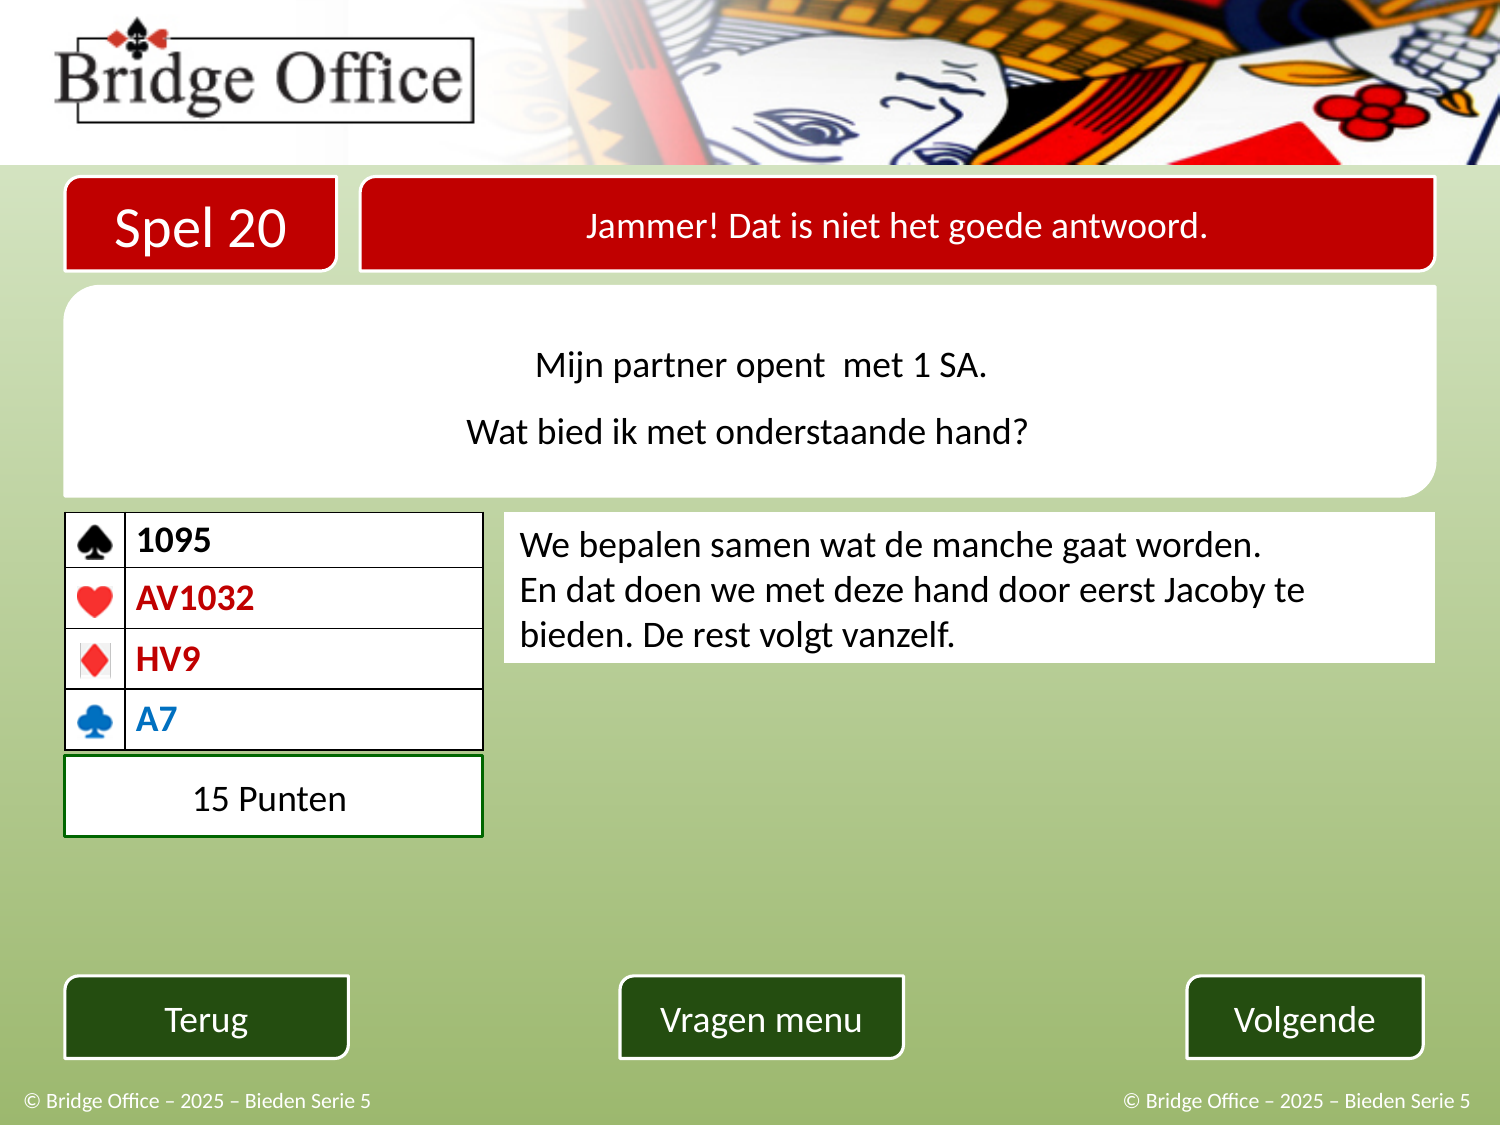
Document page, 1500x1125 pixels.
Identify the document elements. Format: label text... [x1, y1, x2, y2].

table_cell [66, 690, 124, 749]
picture [77, 585, 114, 618]
text_box 15 Punten [63, 754, 484, 838]
table_cell [66, 568, 124, 628]
text_box [63, 284, 1437, 498]
picture [77, 703, 114, 740]
picture [0, 0, 1500, 166]
picture [77, 524, 114, 561]
table_cell AV1032 [126, 568, 482, 628]
text_box © Bridge Office – 2025 – Bieden Serie 5 [8, 1079, 393, 1121]
table_cell A7 [126, 690, 482, 749]
table_header 1095 [126, 513, 482, 567]
text_box Mijn partner opent met 1 SA. [508, 332, 1015, 393]
text_box Volgende [1185, 974, 1425, 1061]
table_cell HV9 [126, 629, 482, 688]
text_box Terug [63, 974, 350, 1061]
text_box © Bridge Office – 2025 – Bieden Serie 5 [1107, 1079, 1500, 1121]
text_box Wat bied ik met onderstaande hand? [451, 399, 1072, 460]
text_box Spel 20 [63, 178, 339, 273]
table_cell [66, 629, 124, 688]
text_box We bepalen samen wat de manche gaat worden. En dat doen we met deze hand door eerst Jacoby te bieden. De rest volgt vanzelf. [504, 512, 1435, 663]
text_box Jammer! Dat is niet het goede antwoord. [358, 178, 1437, 273]
picture [77, 643, 114, 679]
table_header [66, 513, 124, 567]
text_box Vragen menu [618, 974, 906, 1061]
